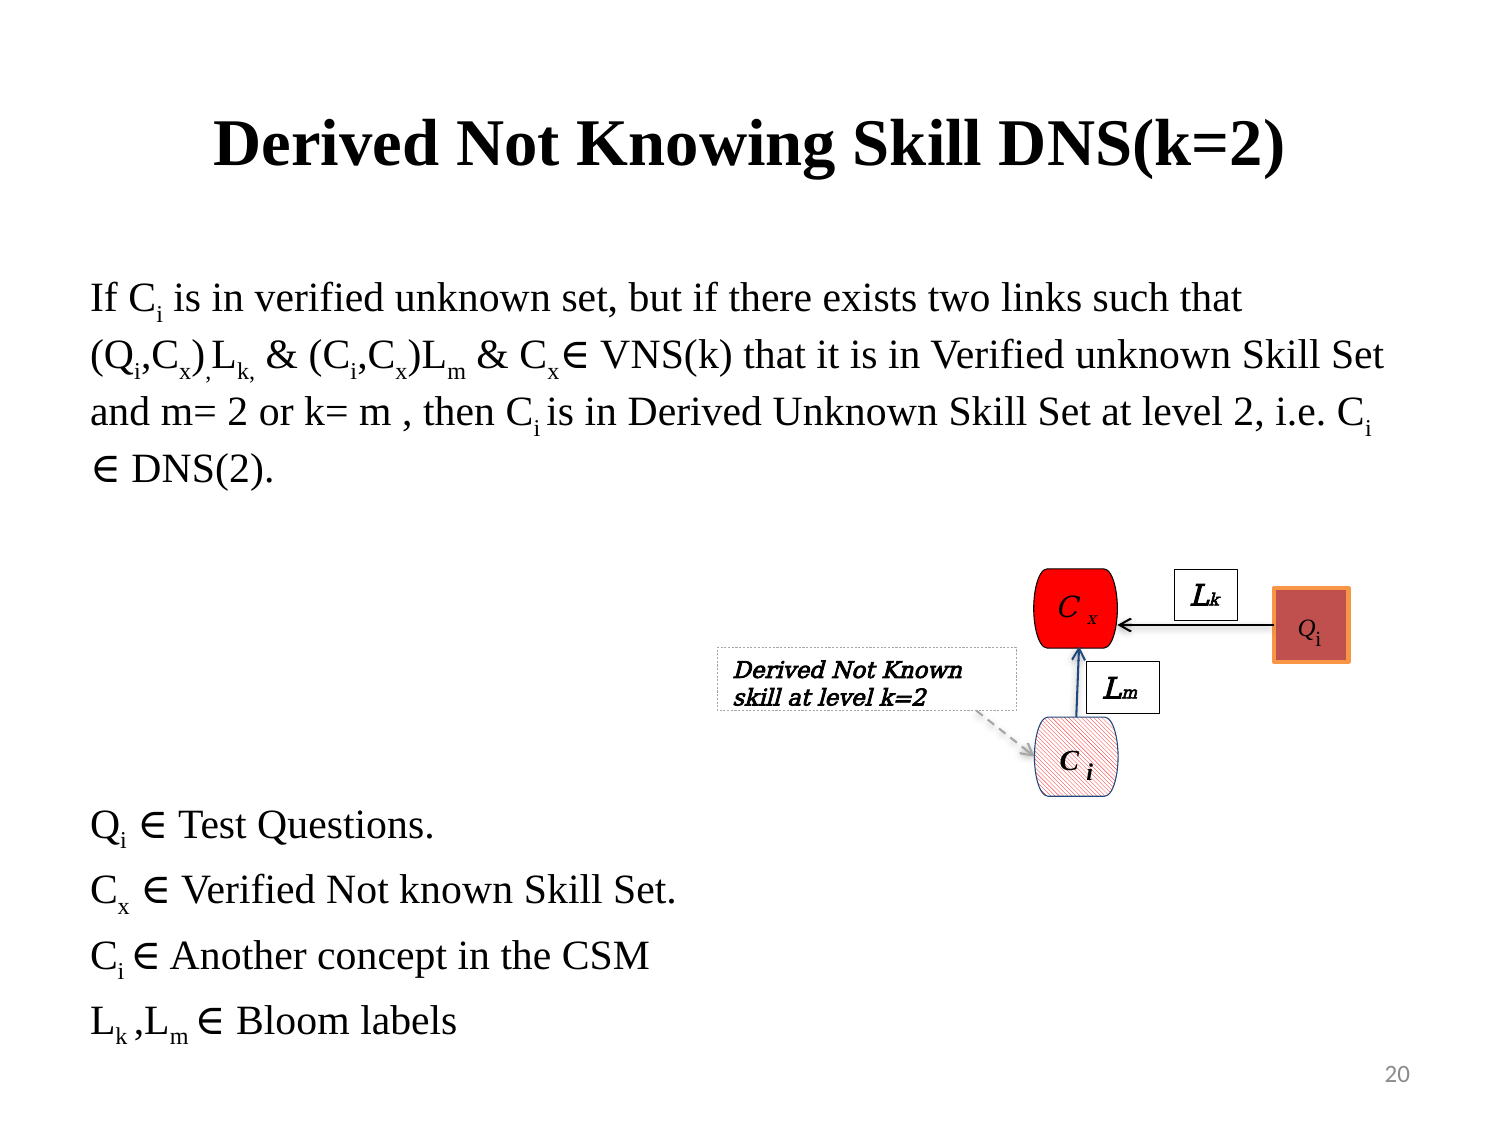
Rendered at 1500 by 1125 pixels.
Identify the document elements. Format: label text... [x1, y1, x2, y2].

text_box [717, 568, 1349, 797]
list If Ci is in verified unknown set, but if there exists two links such that (Qi,Cx),Lk, & (Ci,Cx)Lm & Cx∈ VNS(k) that it is in Verified unknown Skill Set and m= 2 or k= m , then Ci is in Derived Unknown Skill Set at level 2, i.e. Ci ∈ DNS(2). Qi ∈ Test Questions. Cx ∈ Verified Not known Skill Set. Ci ∈ Another concept in the CSM Lk ,Lm ∈ Bloom labels [75, 262, 1425, 1103]
slide_number 20 [1074, 1042, 1425, 1103]
title Derived Not Knowing Skill DNS(k=2) [75, 45, 1425, 233]
